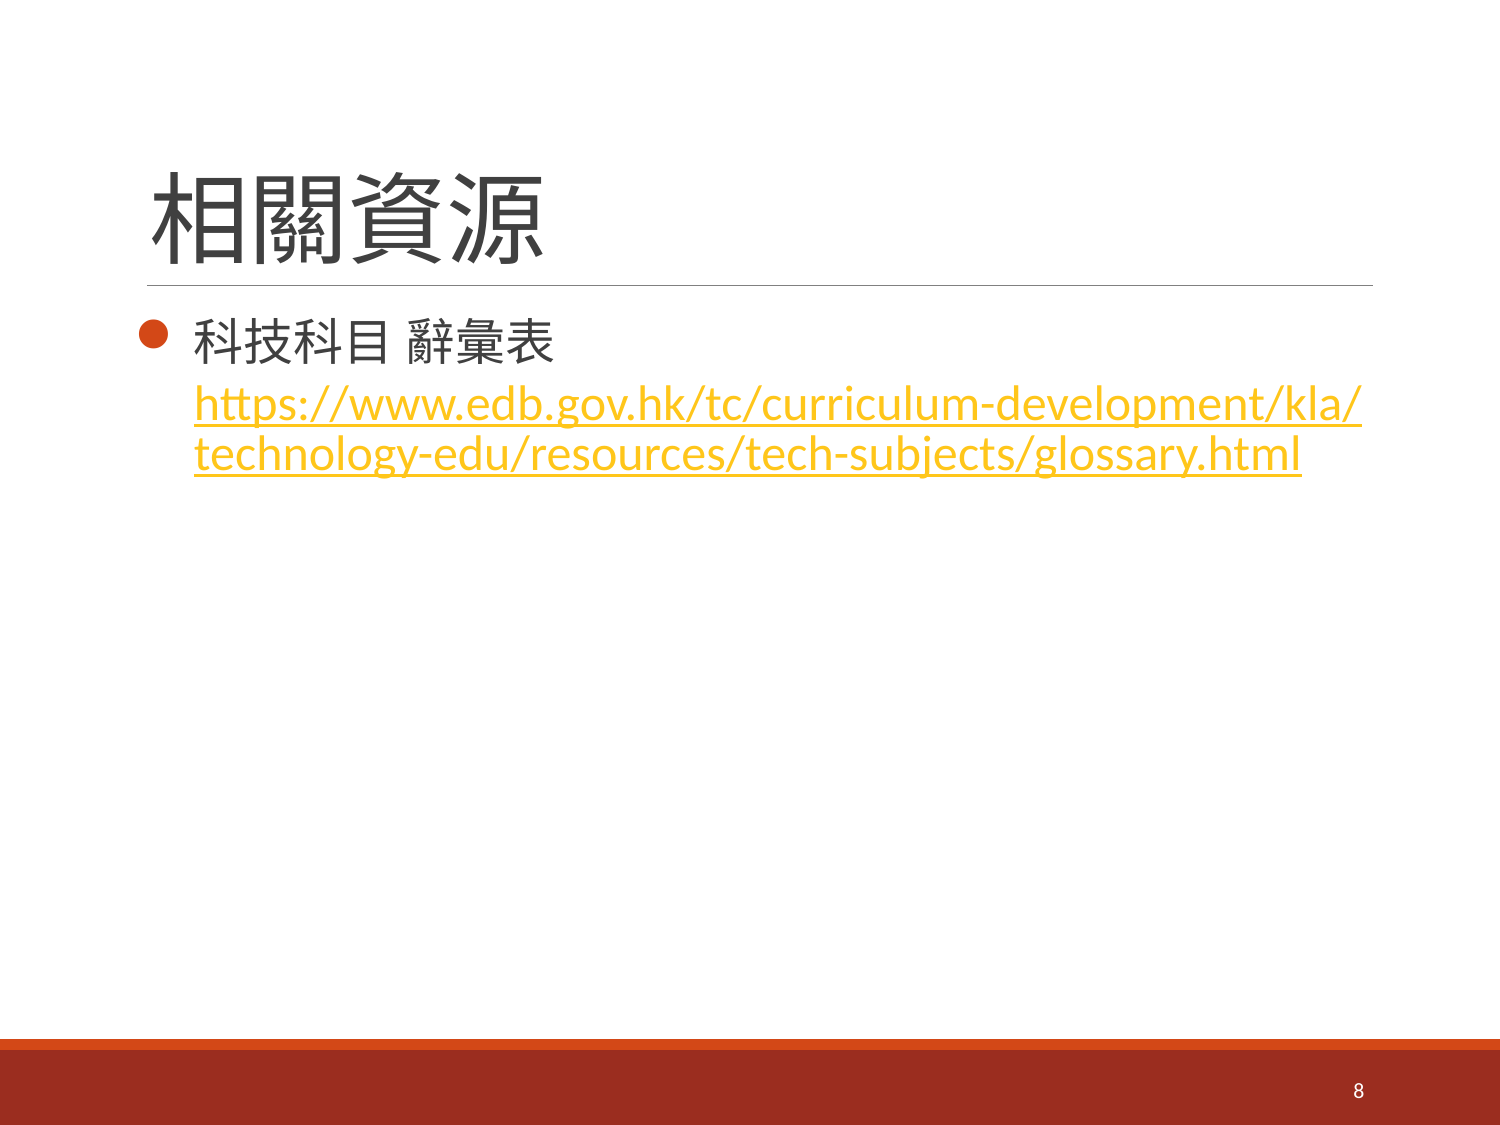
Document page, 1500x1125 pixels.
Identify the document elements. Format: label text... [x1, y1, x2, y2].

list 科技科目 辭彙表 https://www.edb.gov.hk/tc/curriculum-development/kla/technology-edu/resources/tech-subjects/glossary.html [134, 302, 1373, 963]
title 相關資源 [134, 47, 1373, 285]
slide_number 8 [1217, 1059, 1380, 1120]
